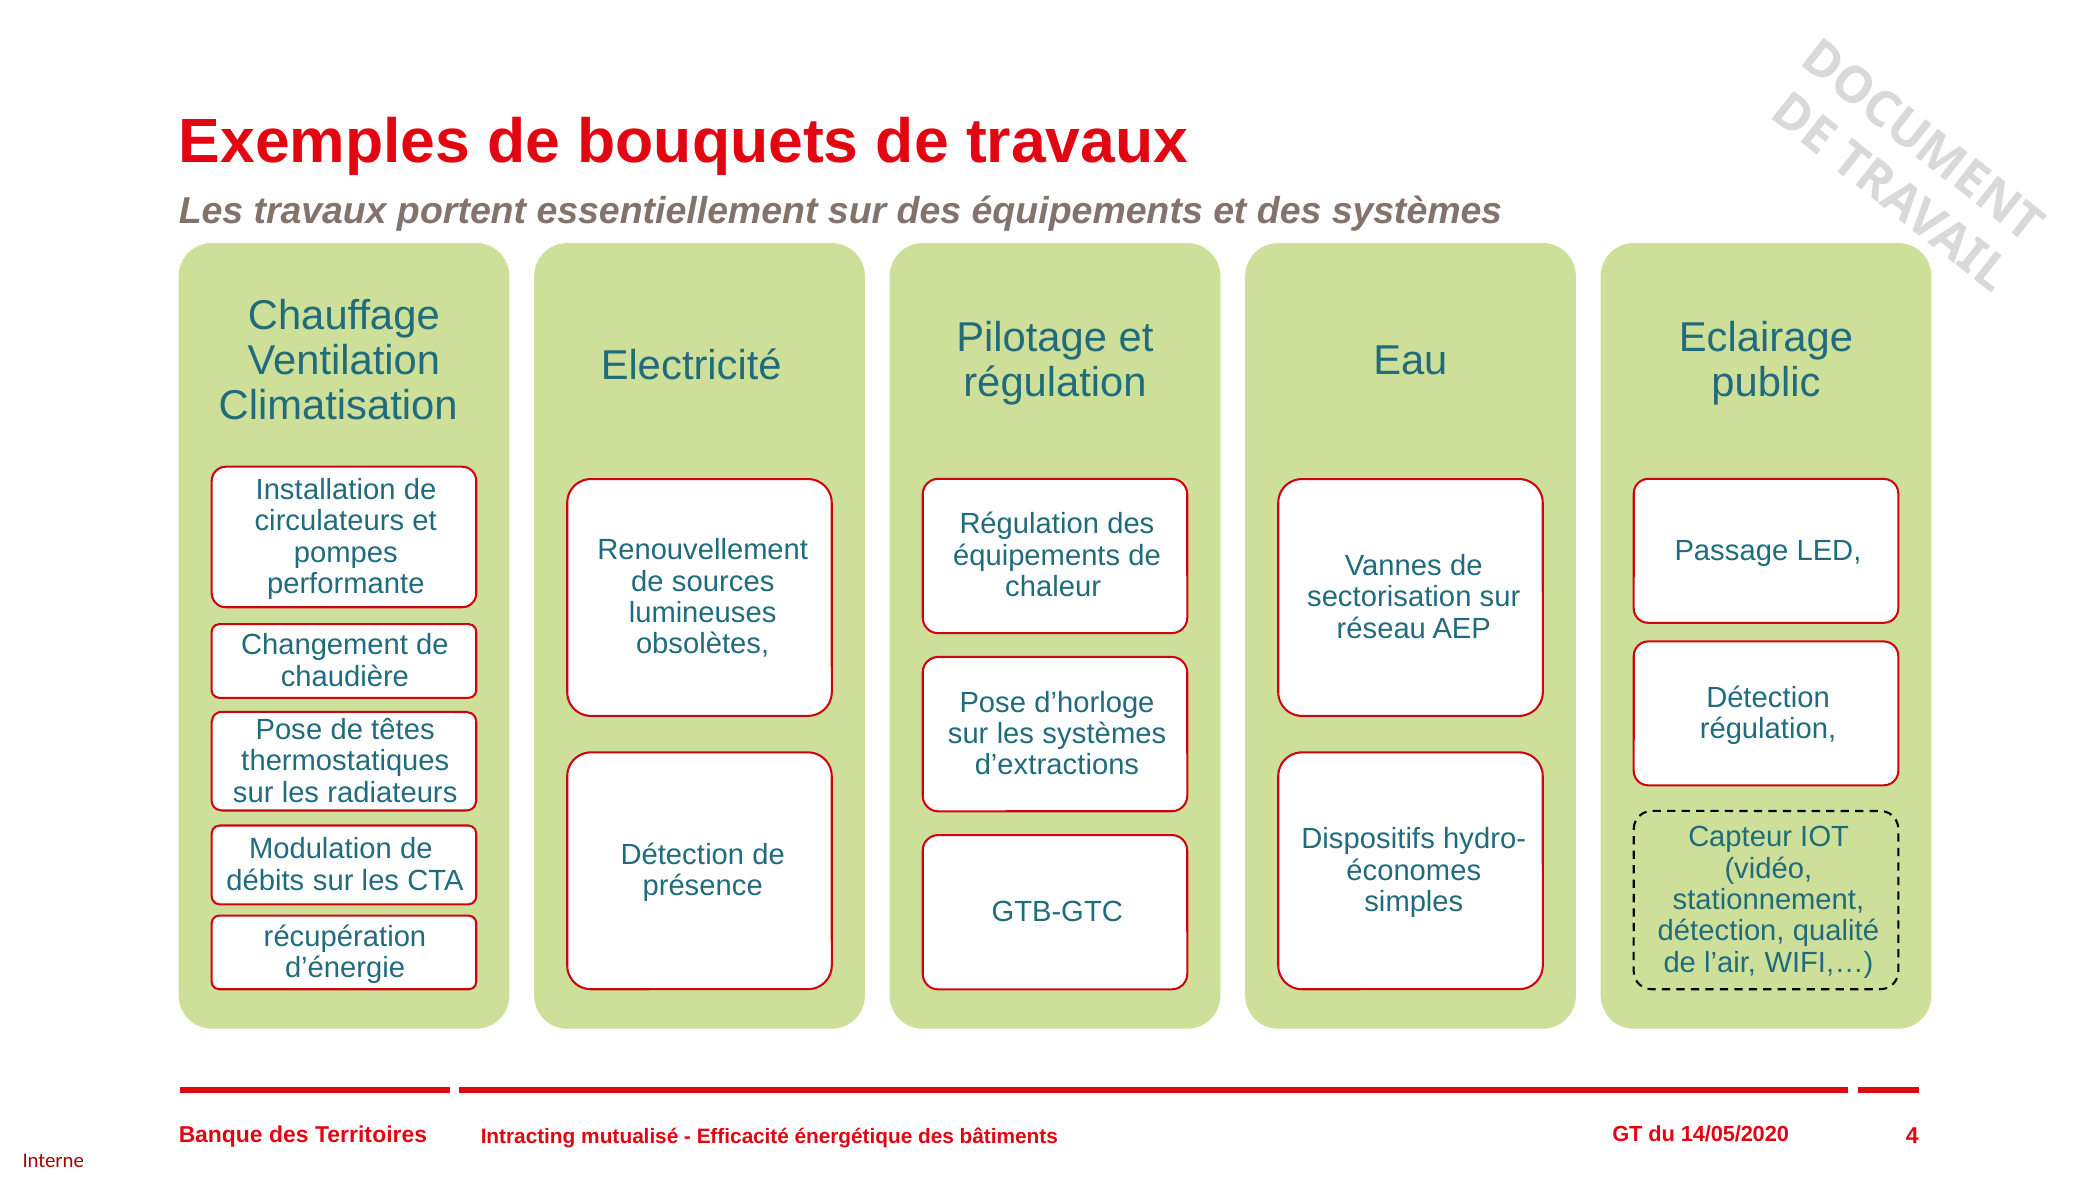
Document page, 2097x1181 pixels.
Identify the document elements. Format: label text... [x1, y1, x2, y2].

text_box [177, 243, 1933, 1029]
title Exemples de bouquets de travaux [163, 100, 1919, 178]
slide_number 4 [1815, 1119, 1934, 1150]
list Les travaux portent essentiellement sur des équipements et des systèmes [163, 184, 1919, 244]
footer Intracting mutualisé - Efficacité énergétique des bâtiments [465, 1120, 1293, 1150]
